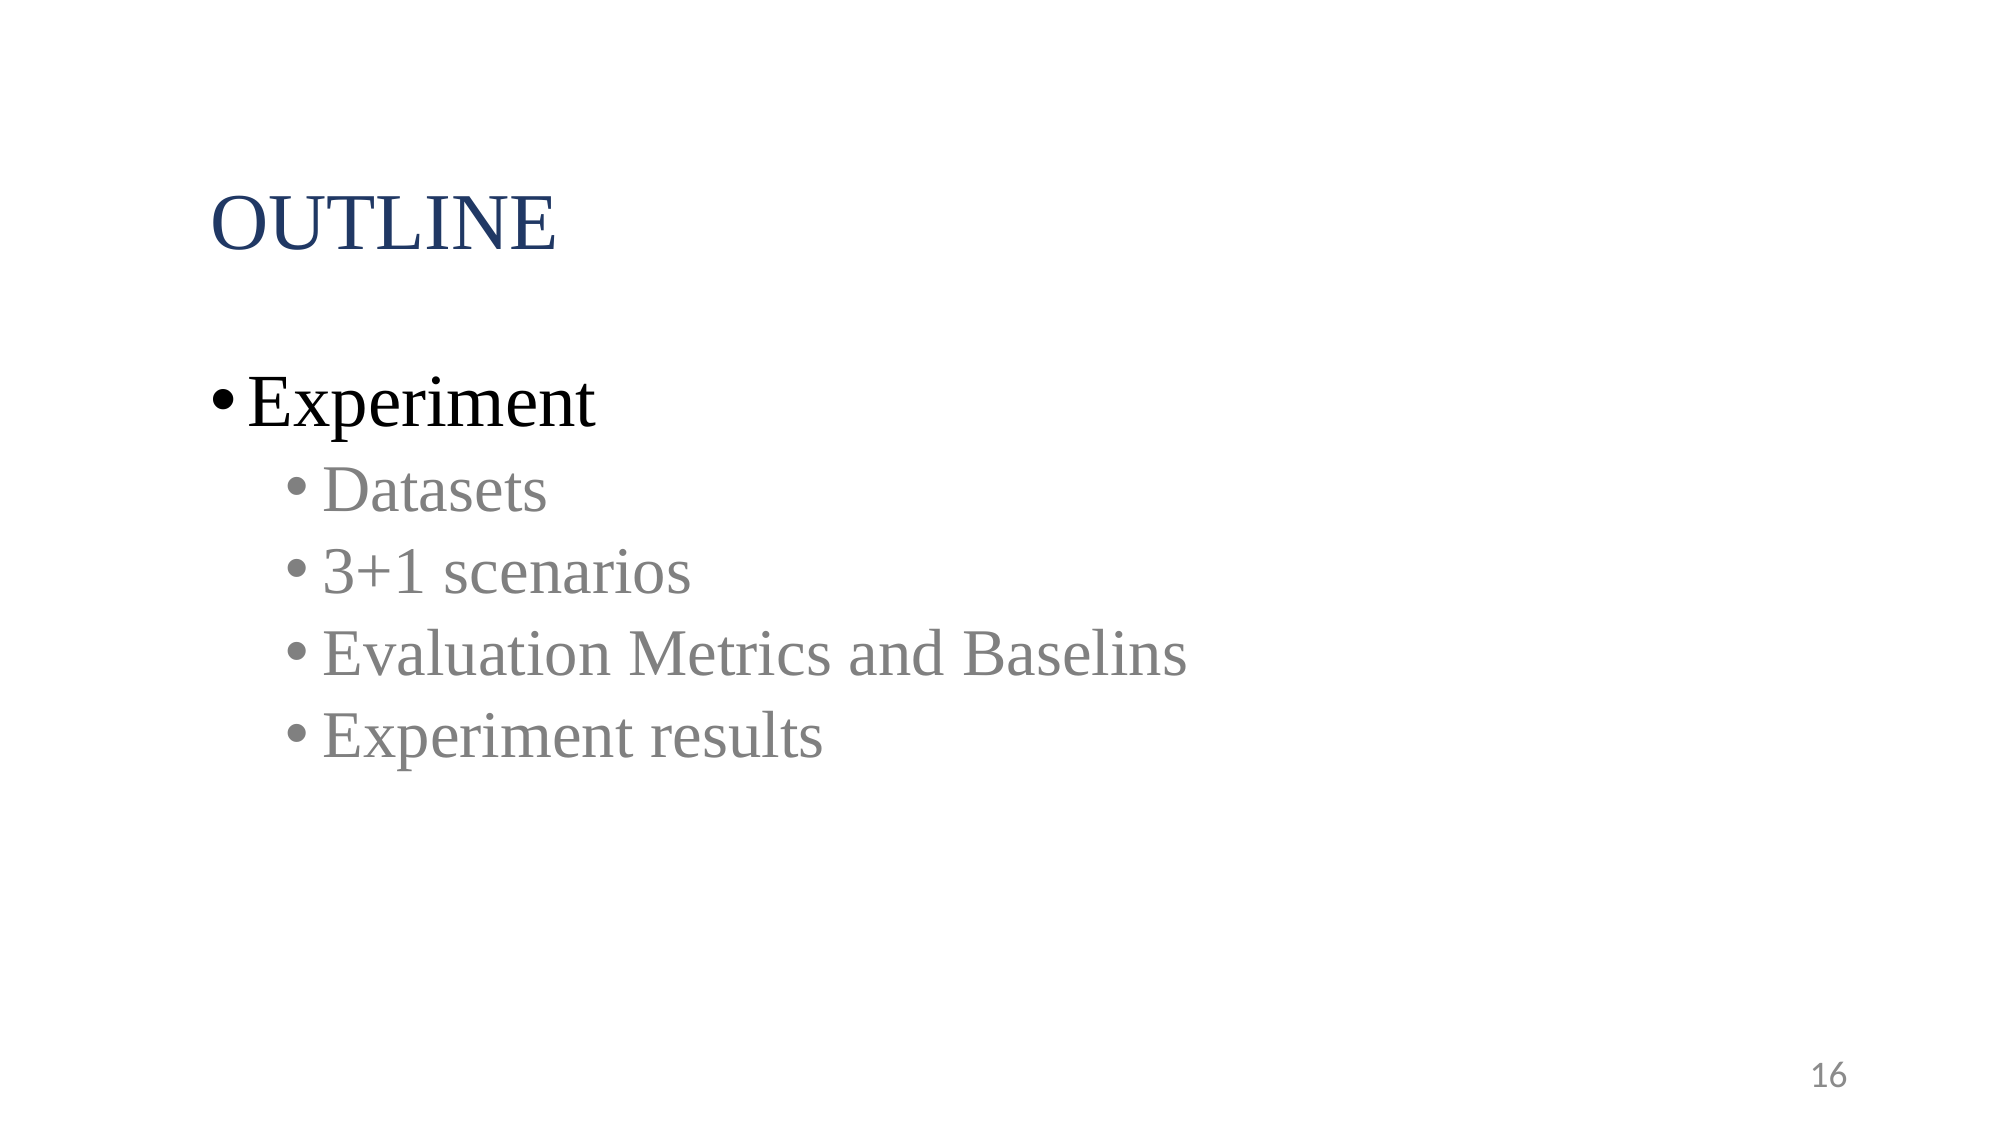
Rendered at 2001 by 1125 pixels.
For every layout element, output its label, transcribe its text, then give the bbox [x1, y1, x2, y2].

title OUTLINE [195, 162, 604, 285]
list Experiment Datasets 3+1 scenarios Evaluation Metrics and Baselins Experiment results [195, 354, 1658, 772]
slide_number 16 [1412, 1042, 1863, 1103]
